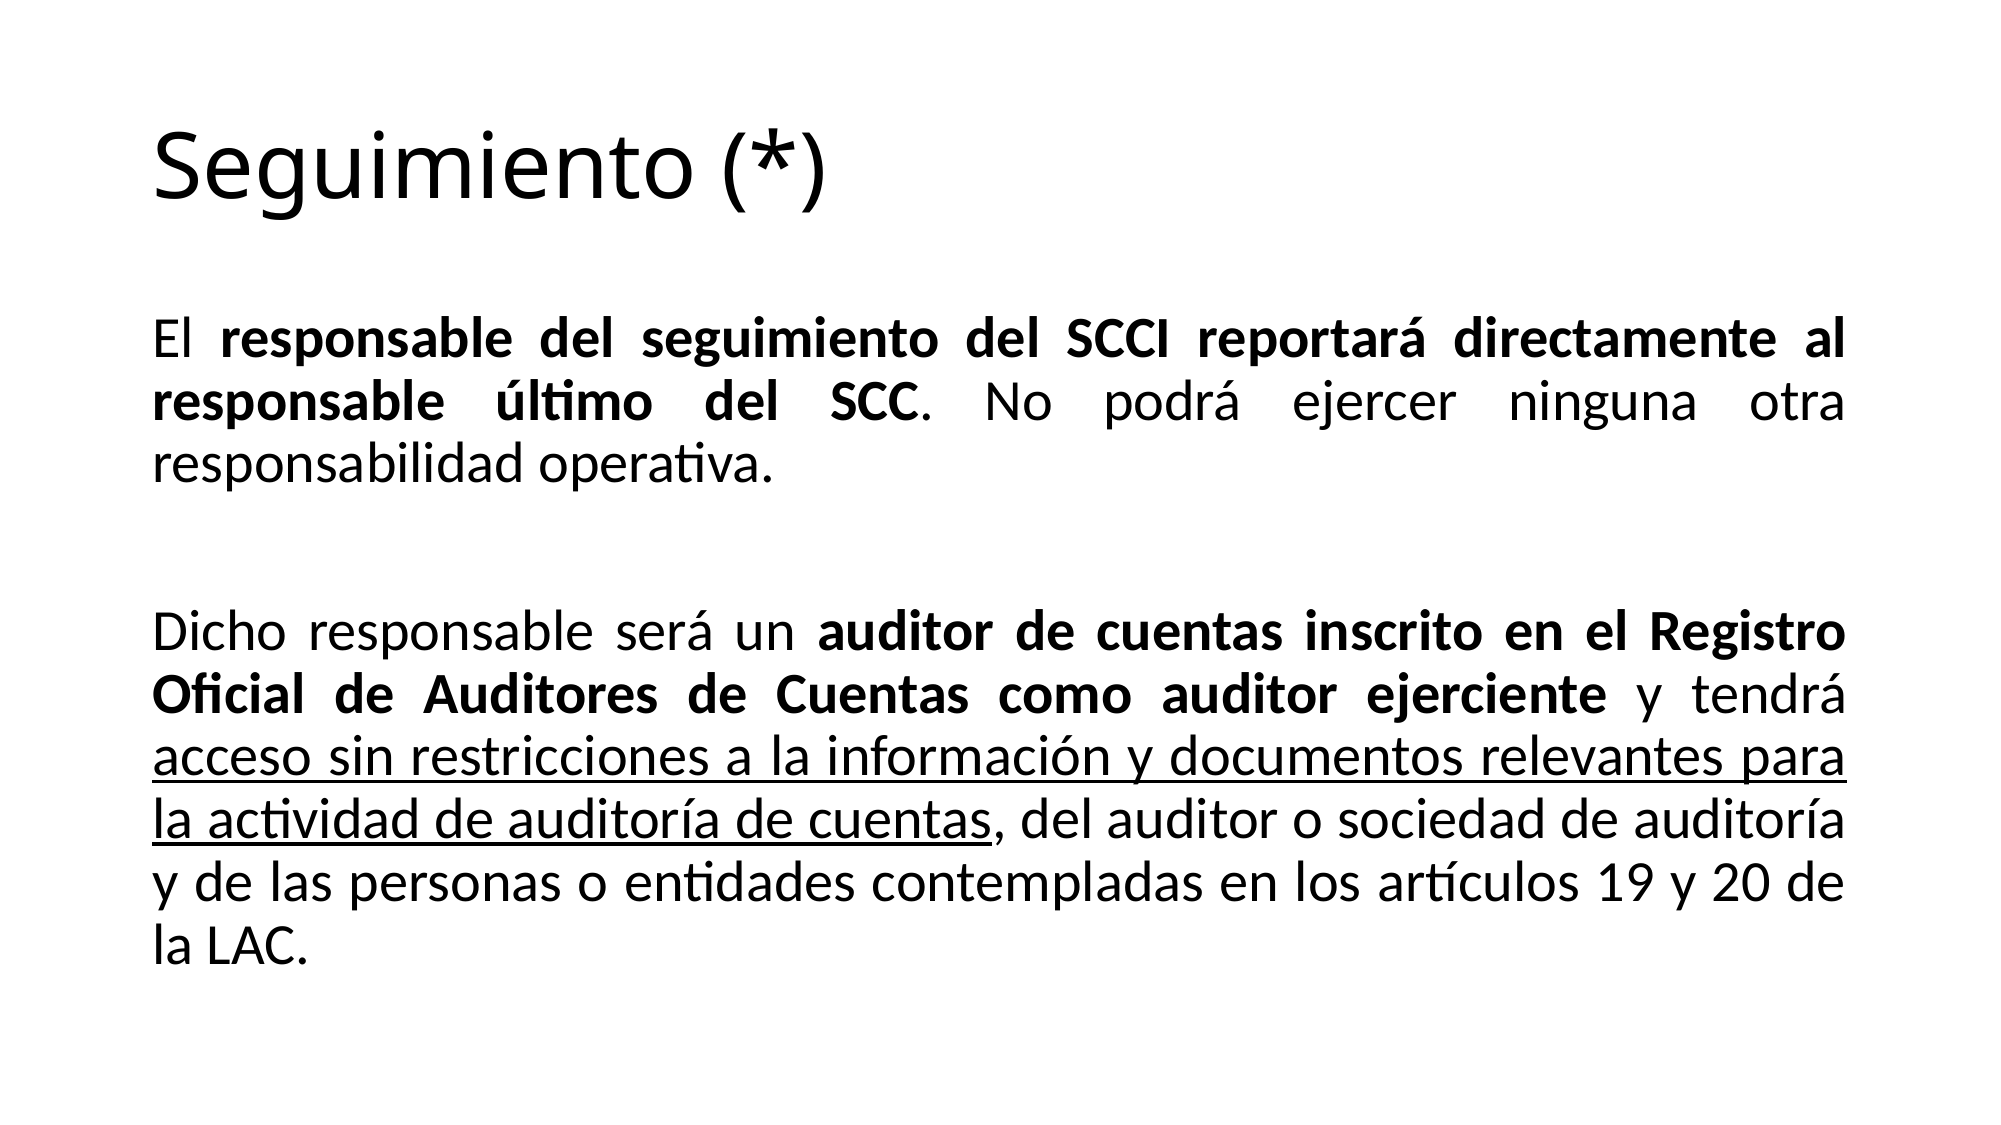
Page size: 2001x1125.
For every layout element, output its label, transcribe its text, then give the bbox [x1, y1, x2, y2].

title Seguimiento (*) [137, 59, 1863, 278]
list El responsable del seguimiento del SCCI reportará directamente al responsable último del SCC. No podrá ejercer ninguna otra responsabilidad operativa. Dicho responsable será un auditor de cuentas inscrito en el Registro Oficial de Auditores de Cuentas como auditor ejerciente y tendrá acceso sin restricciones a la información y documentos relevantes para la actividad de auditoría de cuentas, del auditor o sociedad de auditoría y de las personas o entidades contempladas en los artículos 19 y 20 de la LAC. [137, 299, 1863, 1014]
